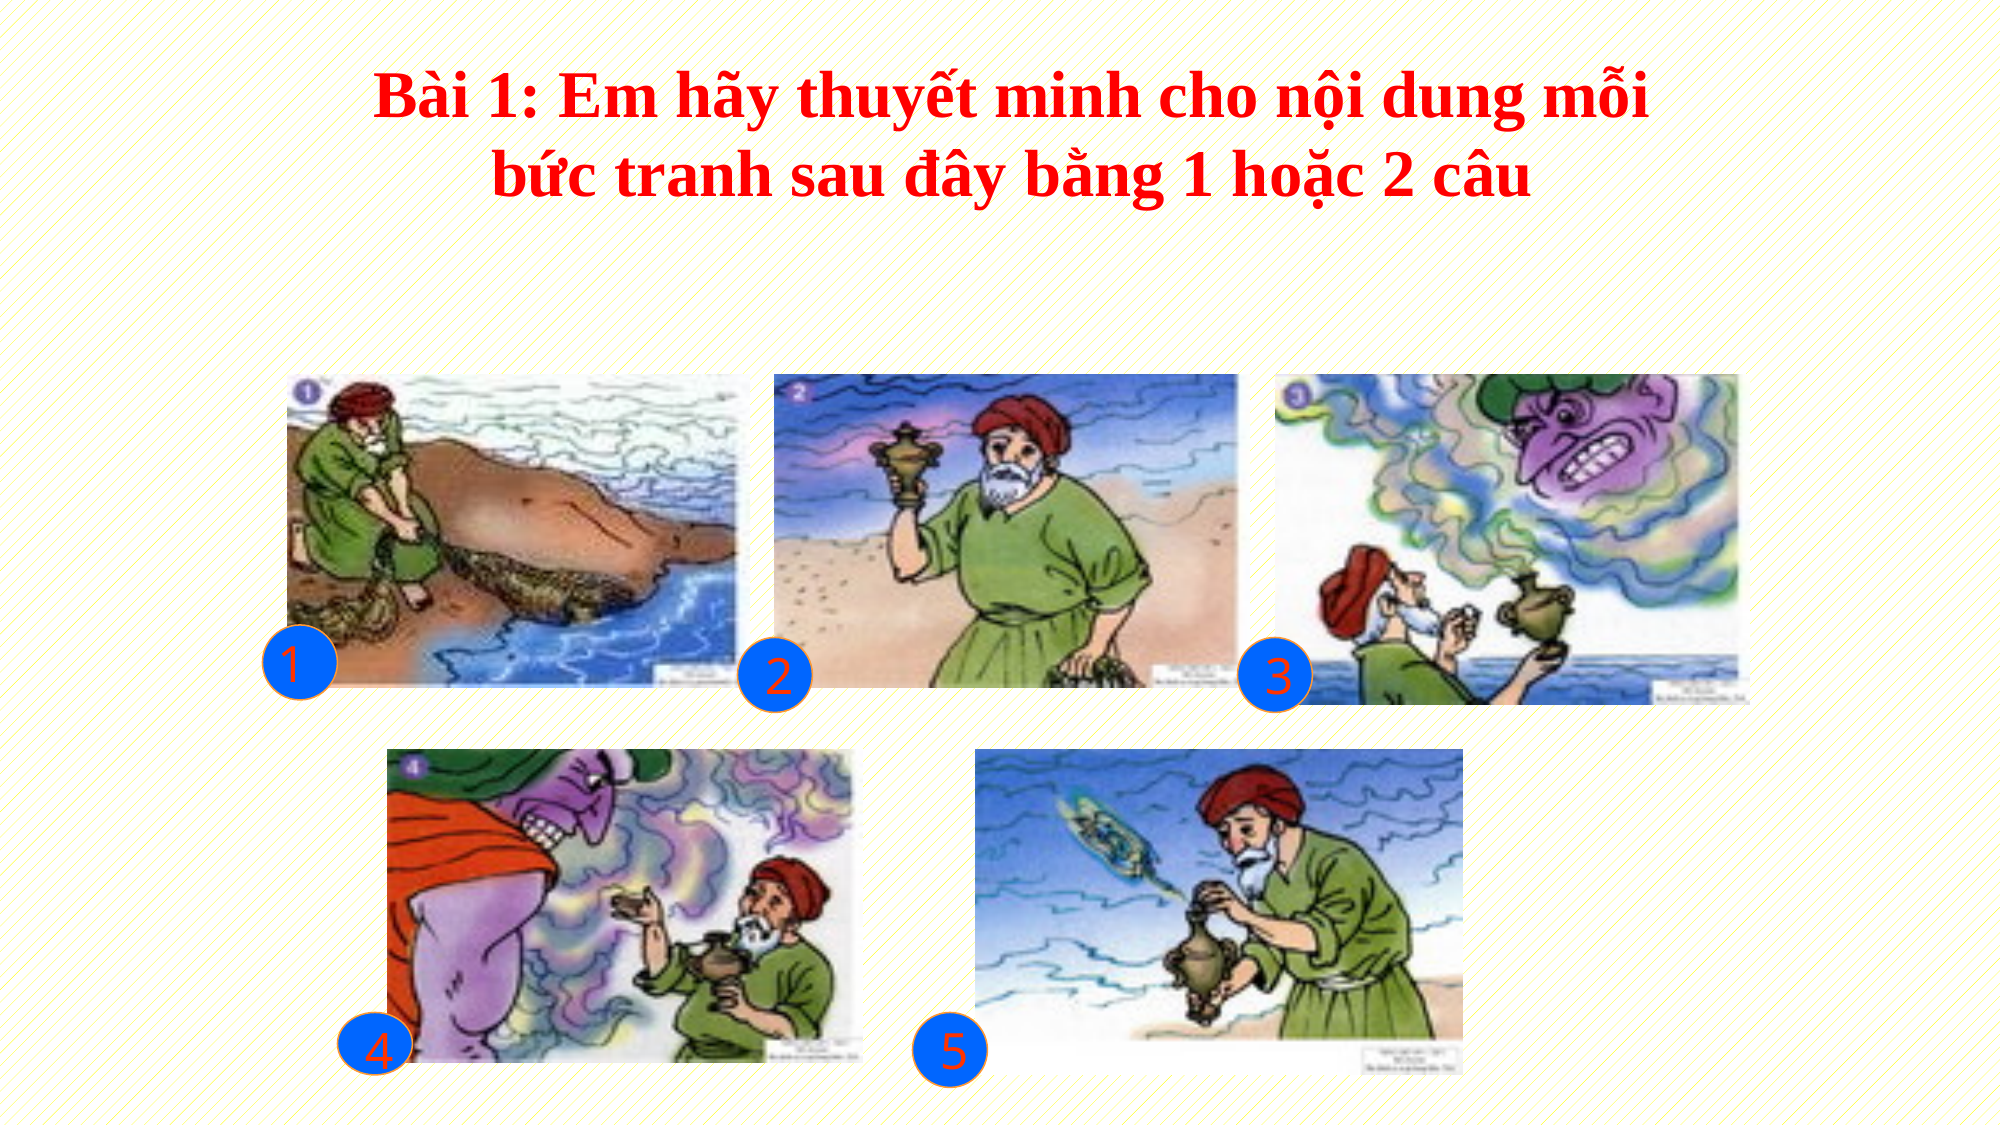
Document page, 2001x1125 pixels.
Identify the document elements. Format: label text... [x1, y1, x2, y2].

picture [387, 749, 863, 1063]
text_box 3 [1250, 637, 1276, 713]
text_box 4 [350, 1012, 400, 1088]
text_box 2 [750, 637, 800, 713]
text_box 5 [924, 1012, 975, 1088]
text_box [437, 0, 1788, 75]
text_box [1243, 695, 1250, 703]
picture [1274, 374, 1751, 705]
text_box [744, 695, 750, 703]
text_box Bài 1: Em hãy thuyết minh cho nội dung mỗi bức tranh sau đây bằng 1 hoặc 2 câu [337, 42, 1688, 218]
text_box [337, 1020, 350, 1067]
text_box [912, 1022, 924, 1077]
picture [774, 374, 1251, 688]
picture [974, 749, 1463, 1076]
picture [287, 374, 751, 688]
text_box 1 [262, 624, 313, 700]
